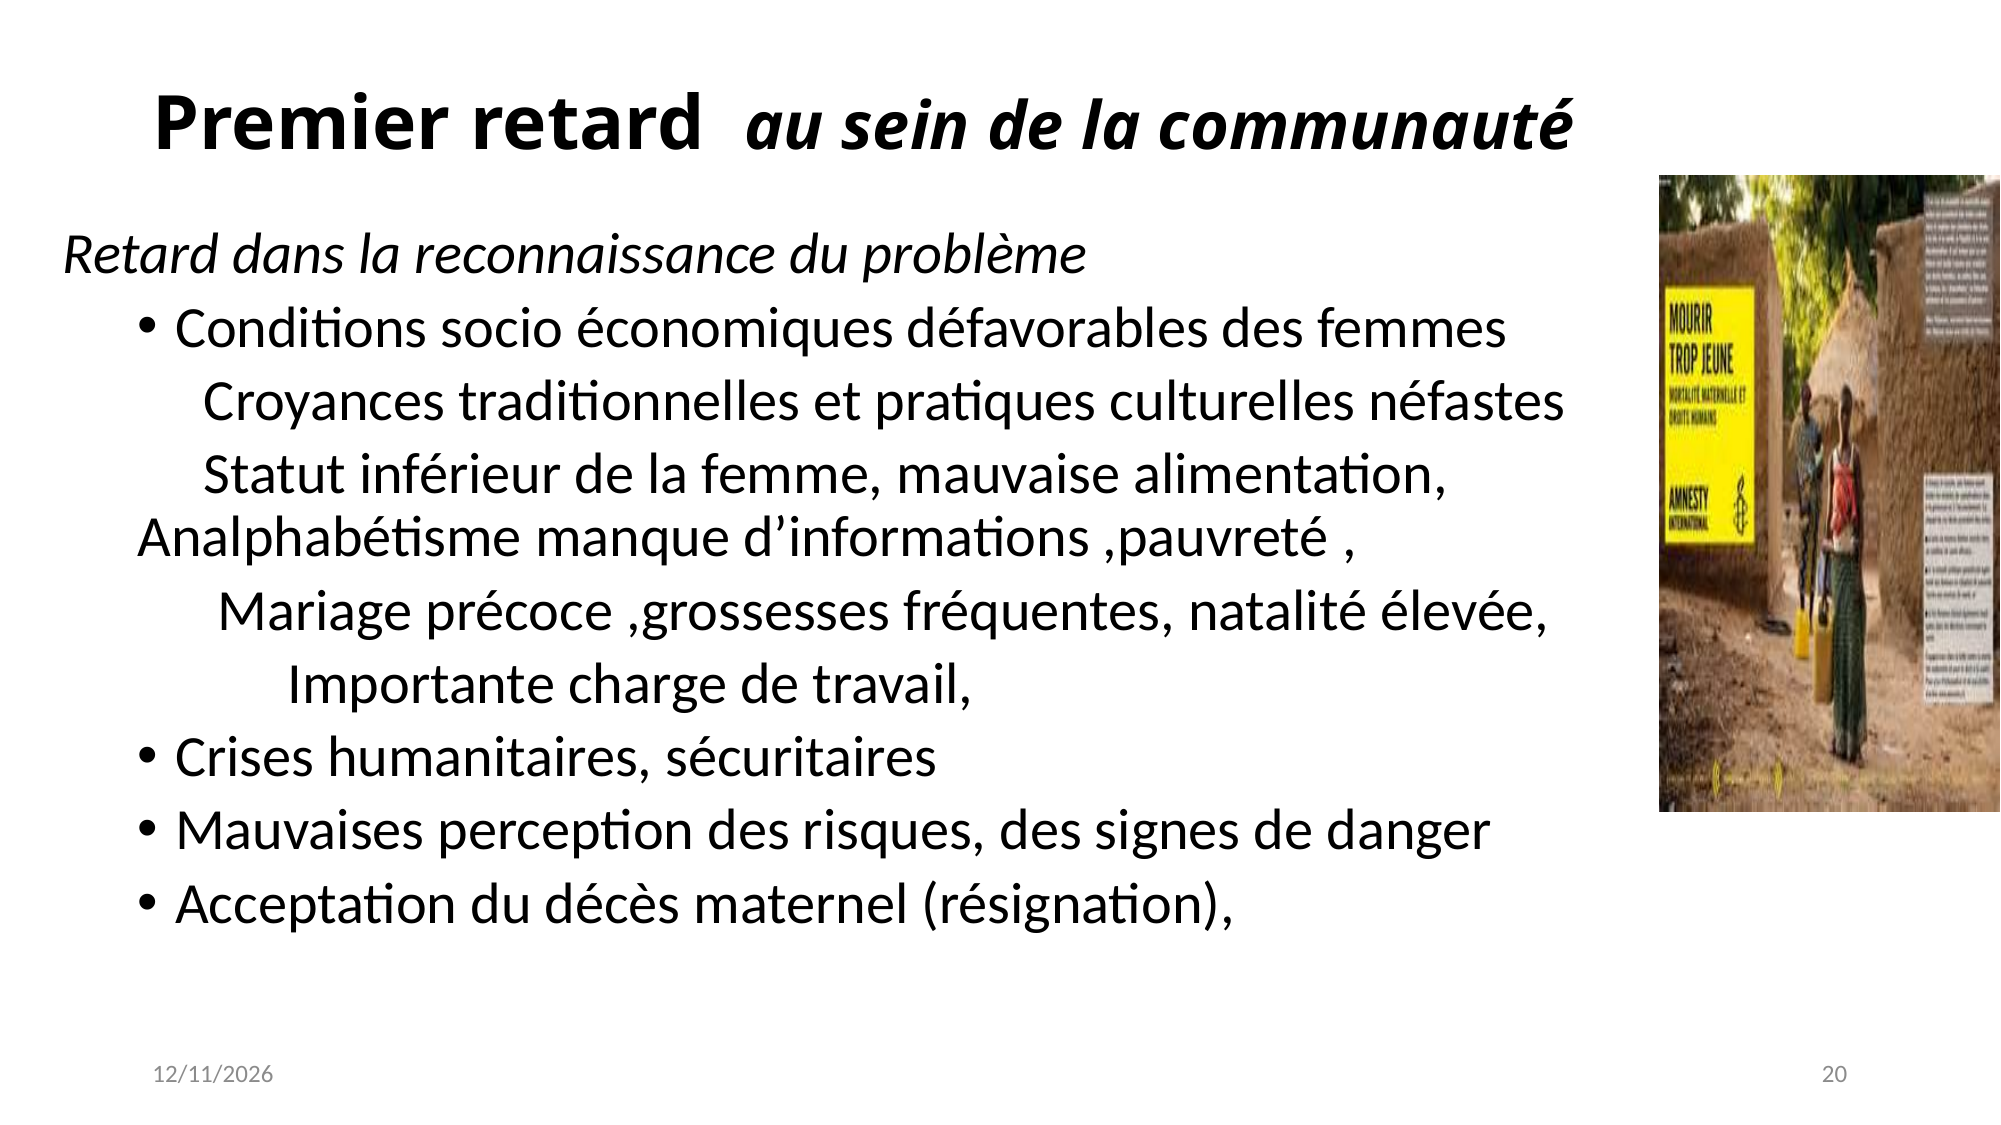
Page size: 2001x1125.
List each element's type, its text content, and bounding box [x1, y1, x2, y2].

title Premier retard au sein de la communauté [137, 59, 1863, 191]
list Retard dans la reconnaissance du problème Conditions socio économiques défavorables des femmes Croyances traditionnelles et pratiques culturelles néfastes Statut inférieur de la femme, mauvaise alimentation, Analphabétisme manque d’informations ,pauvreté , Mariage précoce ,grossesses fréquentes, natalité élevée, Importante charge de travail, Crises humanitaires, sécuritaires Mauvaises perception des risques, des signes de danger Acceptation du décès maternel (résignation), [47, 215, 1675, 1103]
picture [1659, 175, 2000, 812]
slide_number 20 [1412, 1042, 1863, 1103]
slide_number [137, 1042, 588, 1103]
